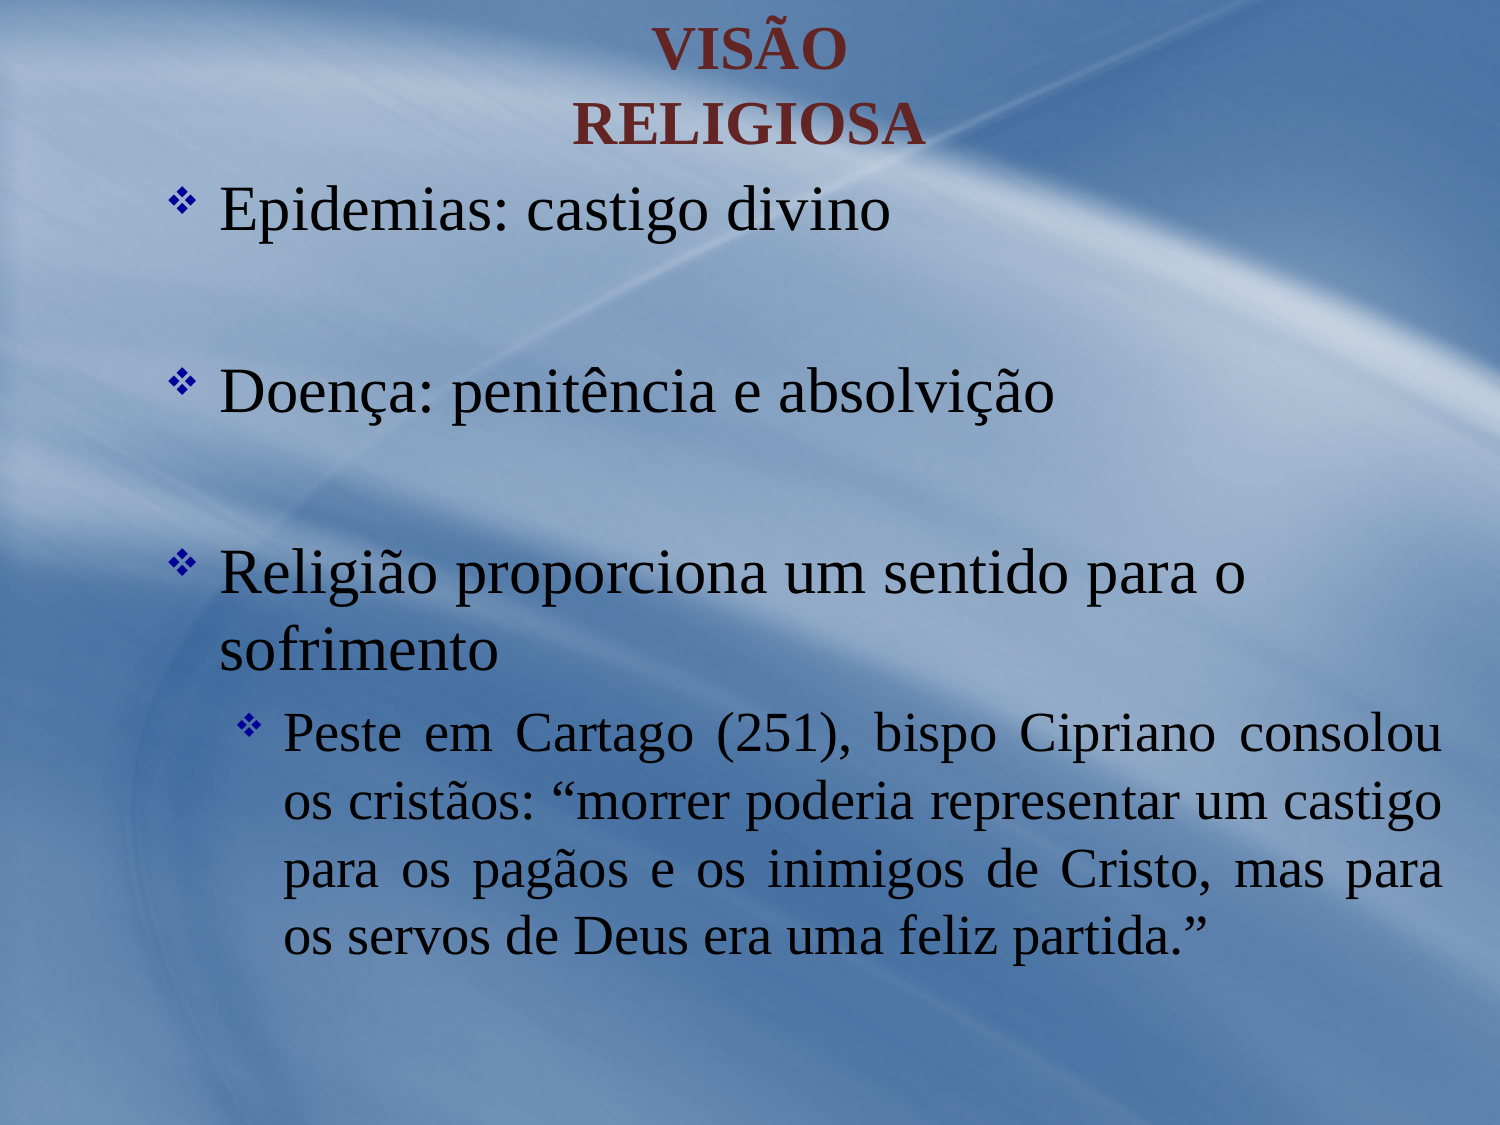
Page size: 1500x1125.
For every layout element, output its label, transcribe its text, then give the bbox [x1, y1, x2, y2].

text_box Visão Religiosa [478, 0, 1022, 89]
list Epidemias: castigo divino Doença: penitência e absolvição Religião proporciona um sentido para o sofrimento Peste em Cartago (251), bispo Cipriano consolou os cristãos: “morrer poderia representar um castigo para os pagãos e os inimigos de Cristo, mas para os servos de Deus era uma feliz partida.” [150, 158, 1459, 1024]
